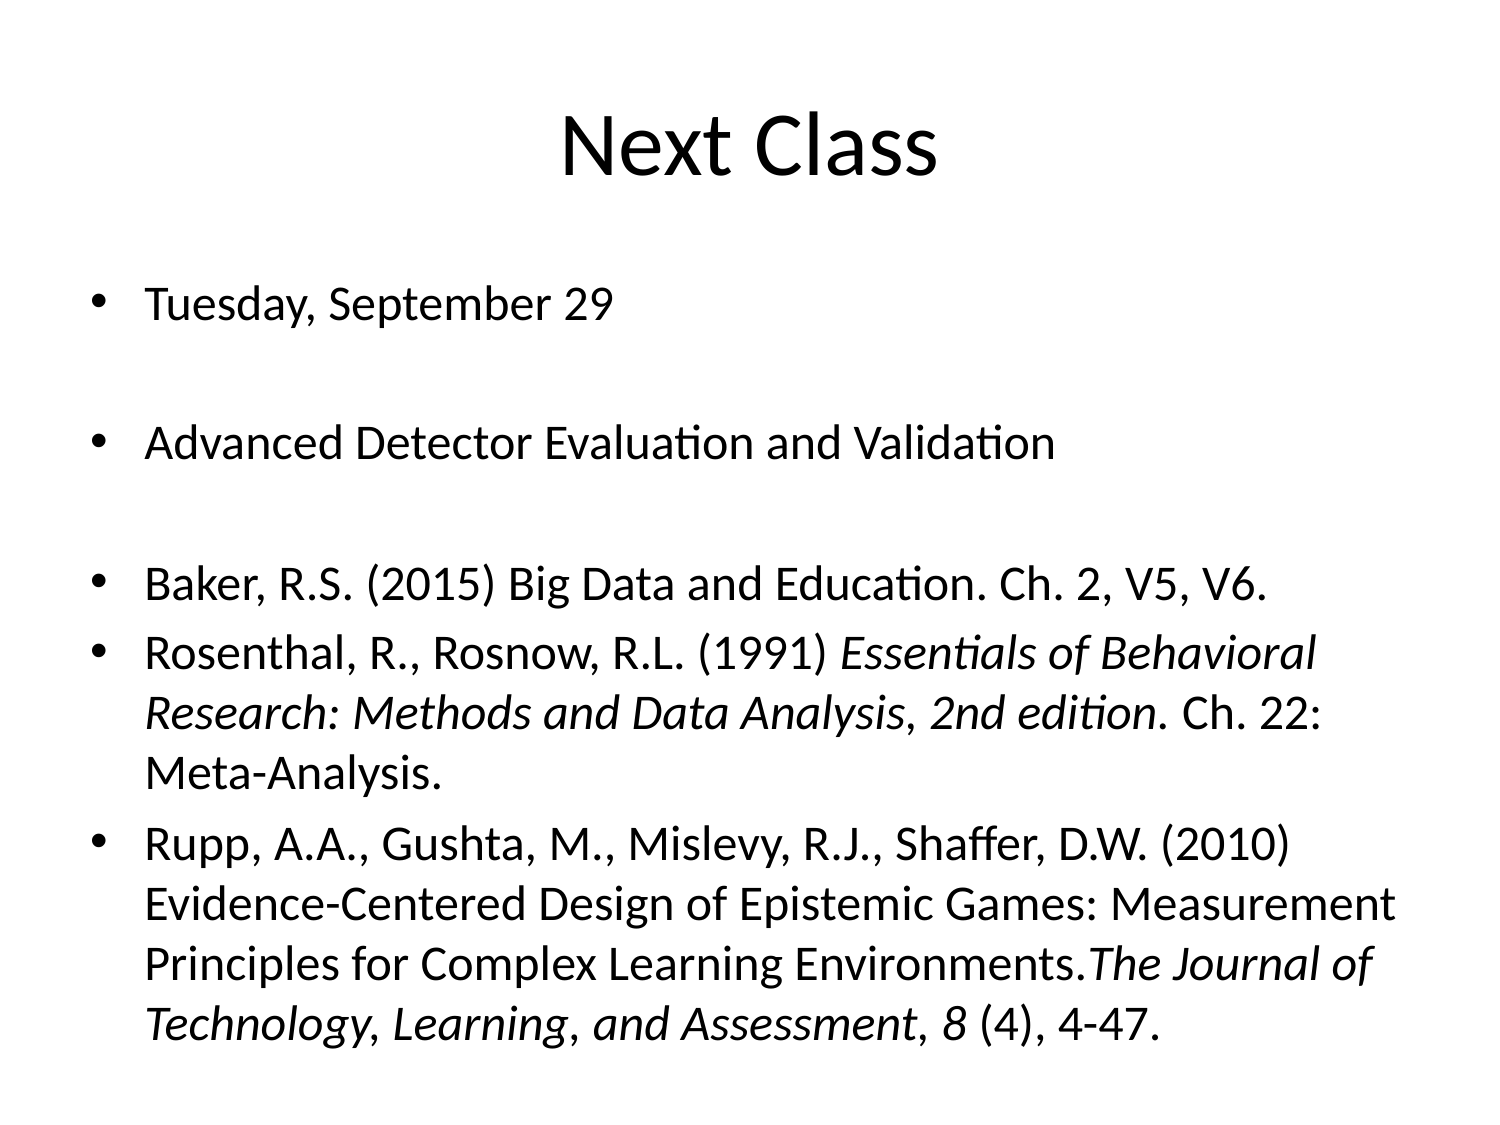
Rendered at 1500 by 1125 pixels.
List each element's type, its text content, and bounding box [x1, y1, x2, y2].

title Next Class [75, 45, 1425, 233]
list Tuesday, September 29 Advanced Detector Evaluation and Validation Baker, R.S. (2015) Big Data and Education. Ch. 2, V5, V6. Rosenthal, R., Rosnow, R.L. (1991) Essentials of Behavioral Research: Methods and Data Analysis, 2nd edition. Ch. 22: Meta-Analysis. Rupp, A.A., Gushta, M., Mislevy, R.J., Shaffer, D.W. (2010) Evidence-Centered Design of Epistemic Games: Measurement Principles for Complex Learning Environments.The Journal of Technology, Learning, and Assessment, 8 (4), 4-47. [75, 262, 1425, 1088]
